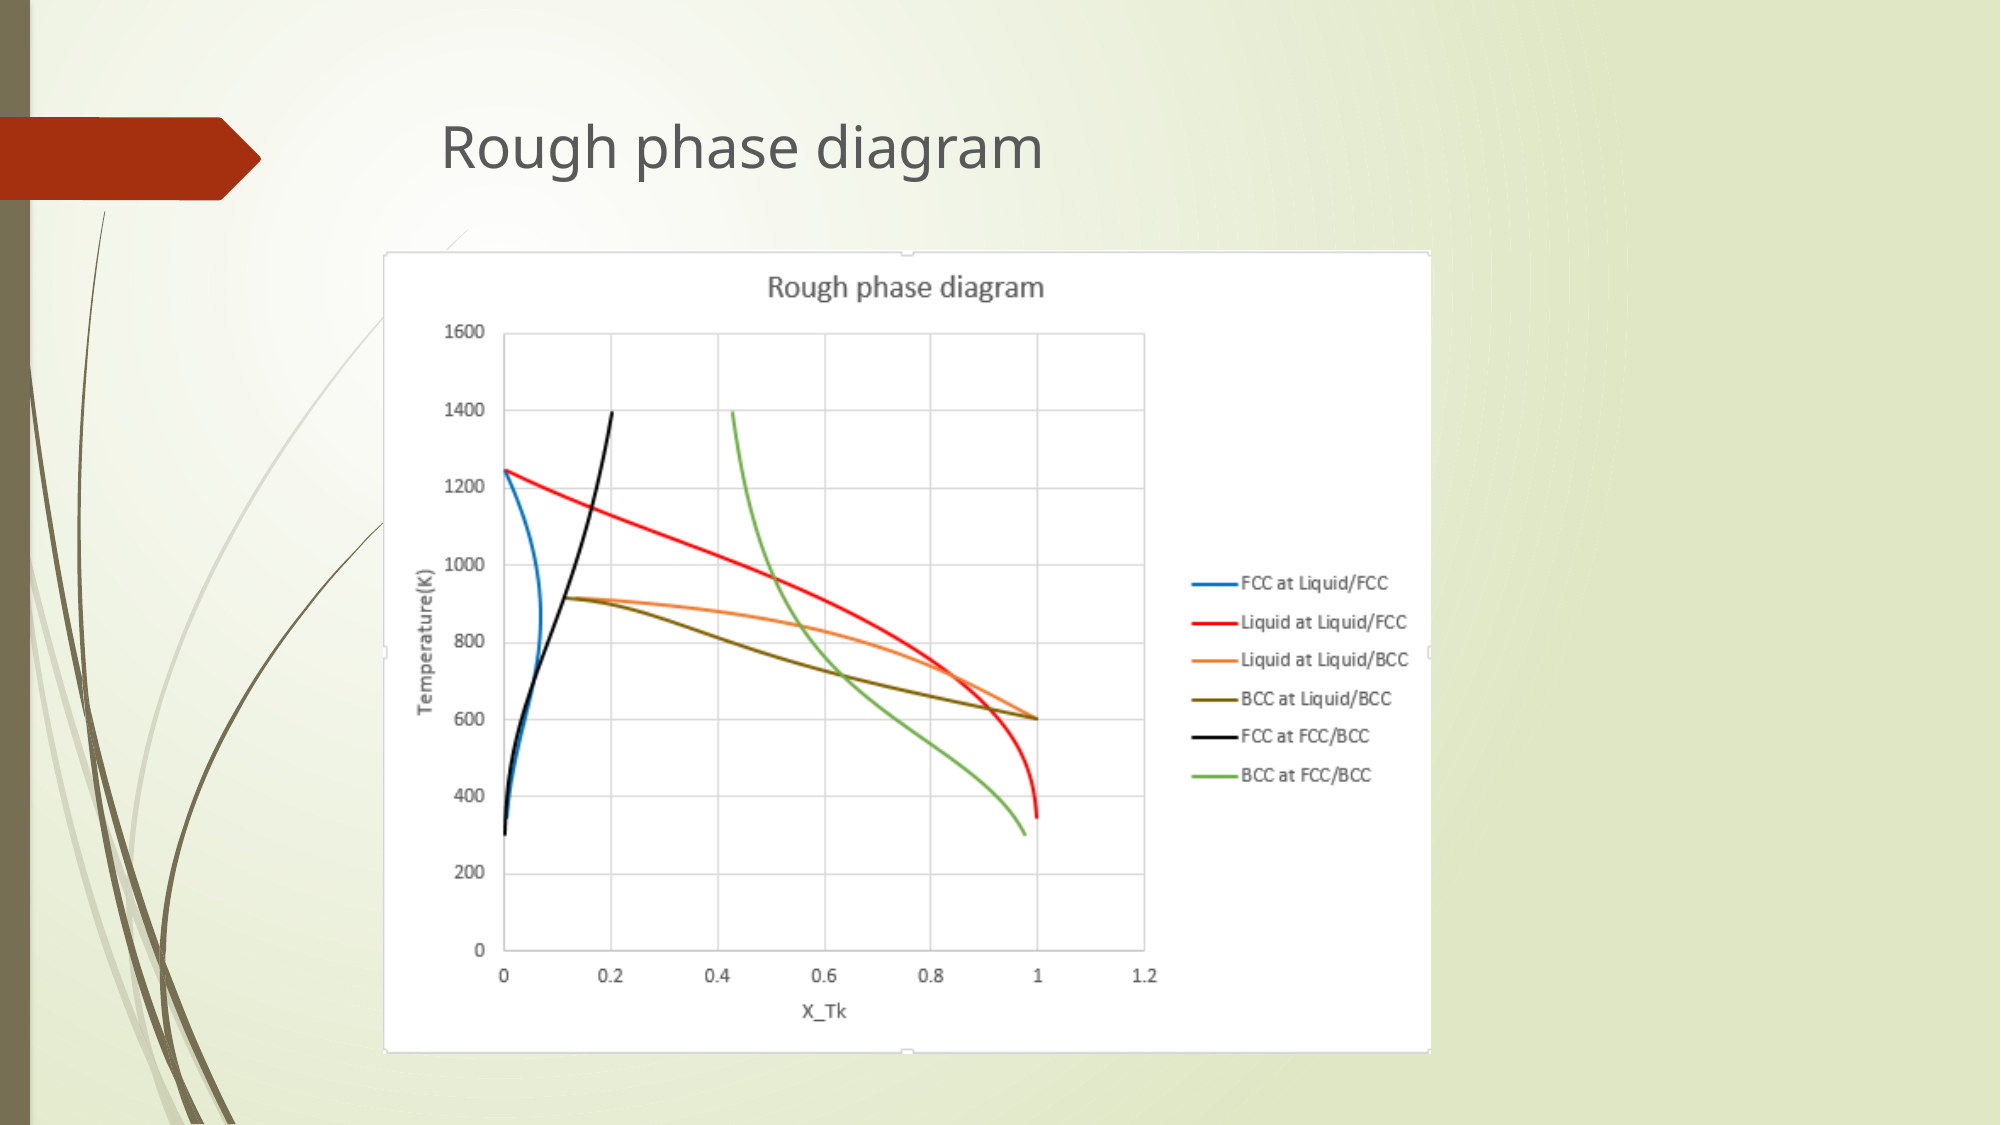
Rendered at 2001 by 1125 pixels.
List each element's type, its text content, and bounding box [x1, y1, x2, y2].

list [383, 250, 1431, 1054]
title Rough phase diagram [425, 102, 1888, 313]
